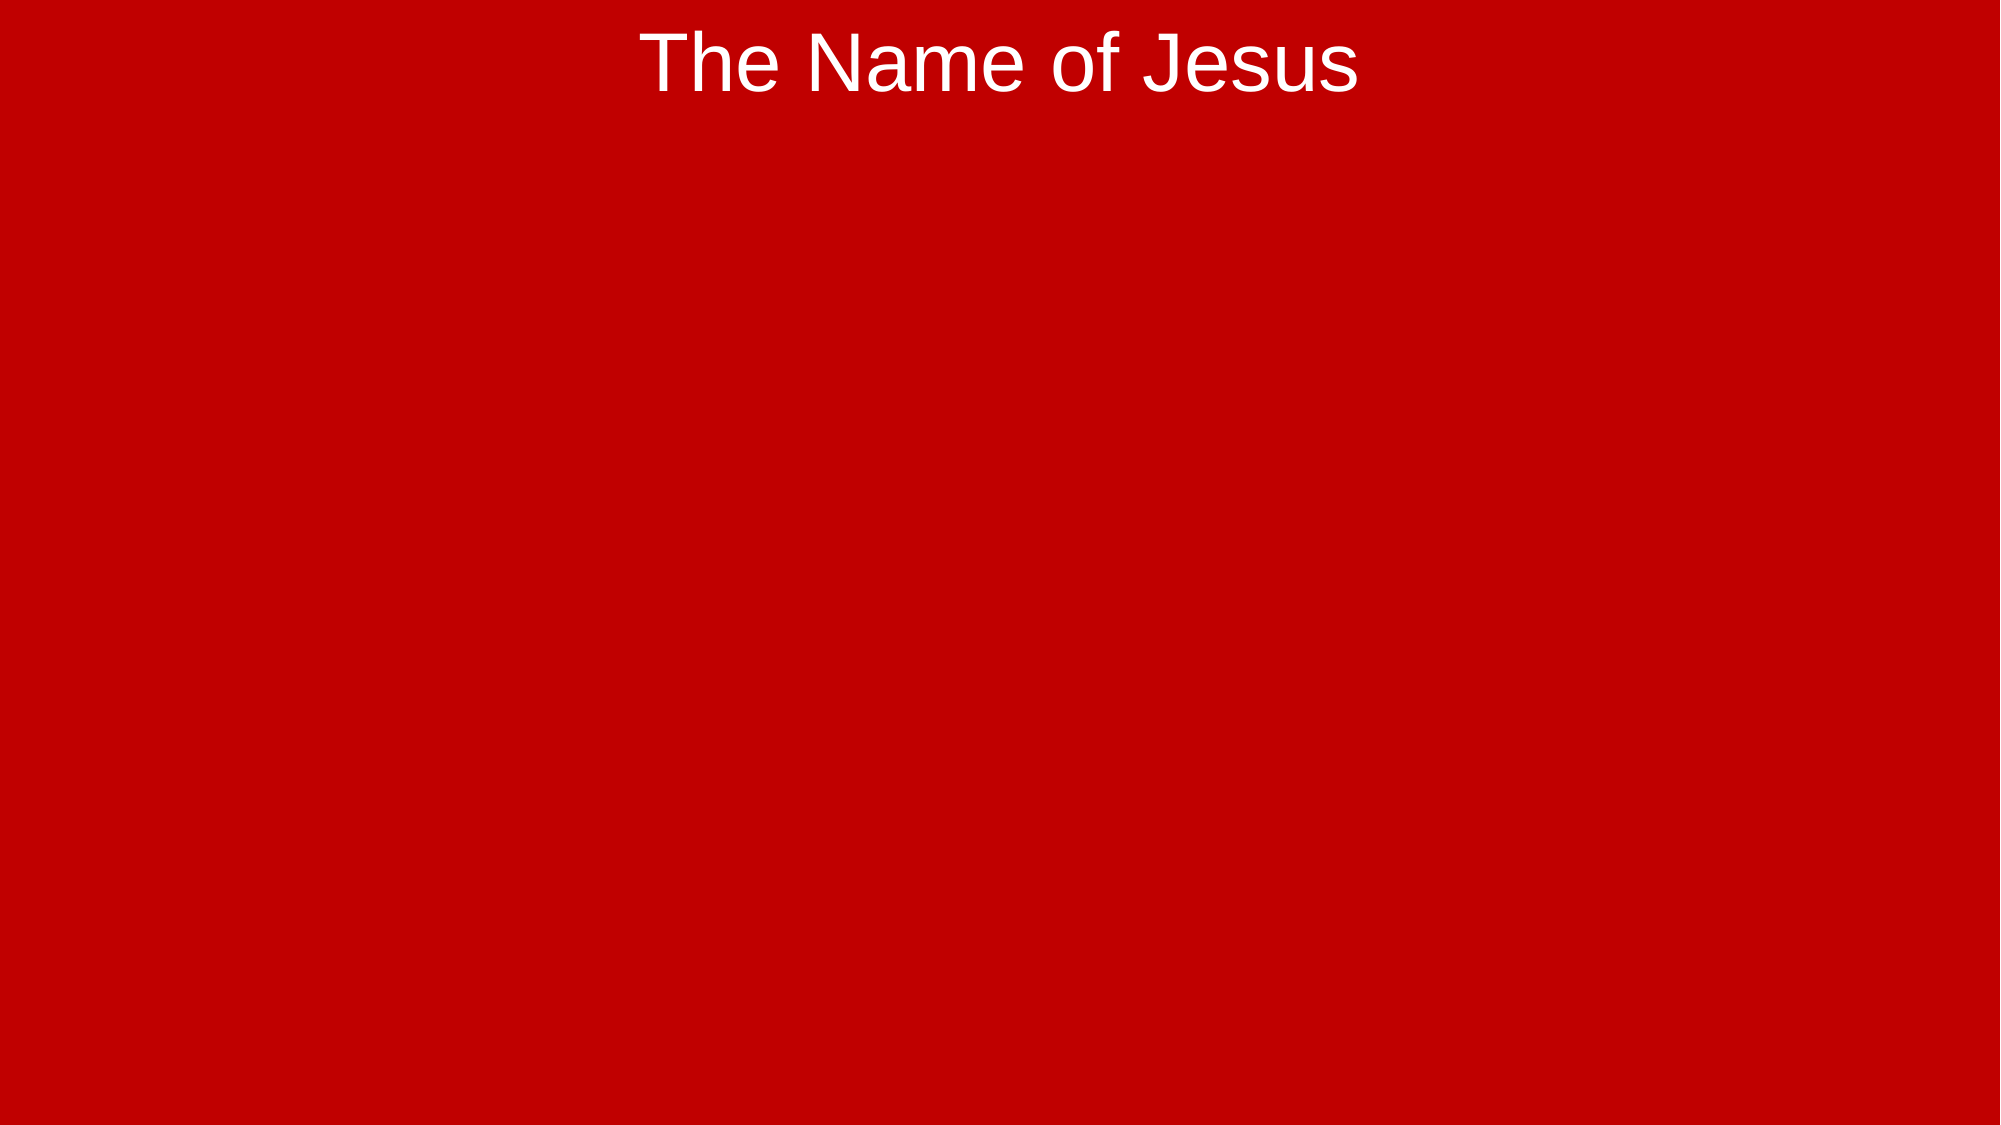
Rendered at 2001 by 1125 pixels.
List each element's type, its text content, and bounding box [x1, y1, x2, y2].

list The Name of Jesus [0, 11, 2000, 925]
